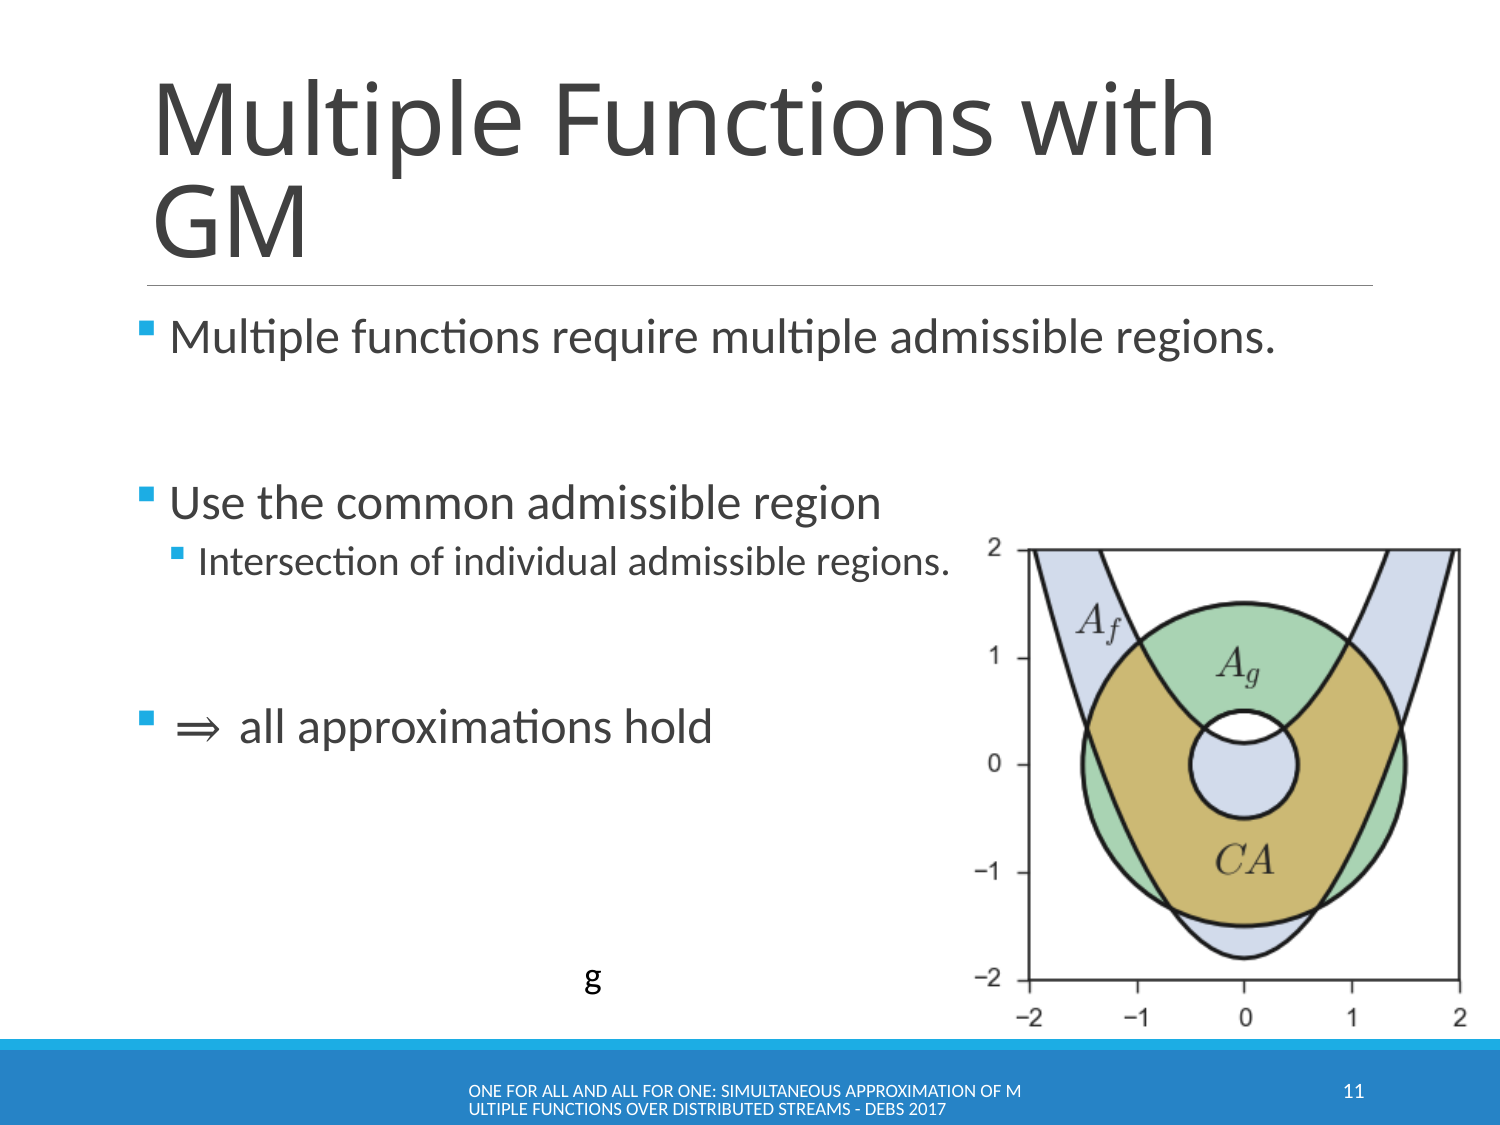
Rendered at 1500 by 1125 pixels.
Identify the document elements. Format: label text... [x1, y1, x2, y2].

footer One for All and All for One: Simultaneous Approximation of Multiple Functions over Distributed Streams - DEBS 2017 [453, 1059, 1047, 1120]
slide_number 11 [1218, 1059, 1380, 1120]
picture [962, 530, 1475, 1040]
title Multiple Functions with GM [135, 47, 1373, 285]
